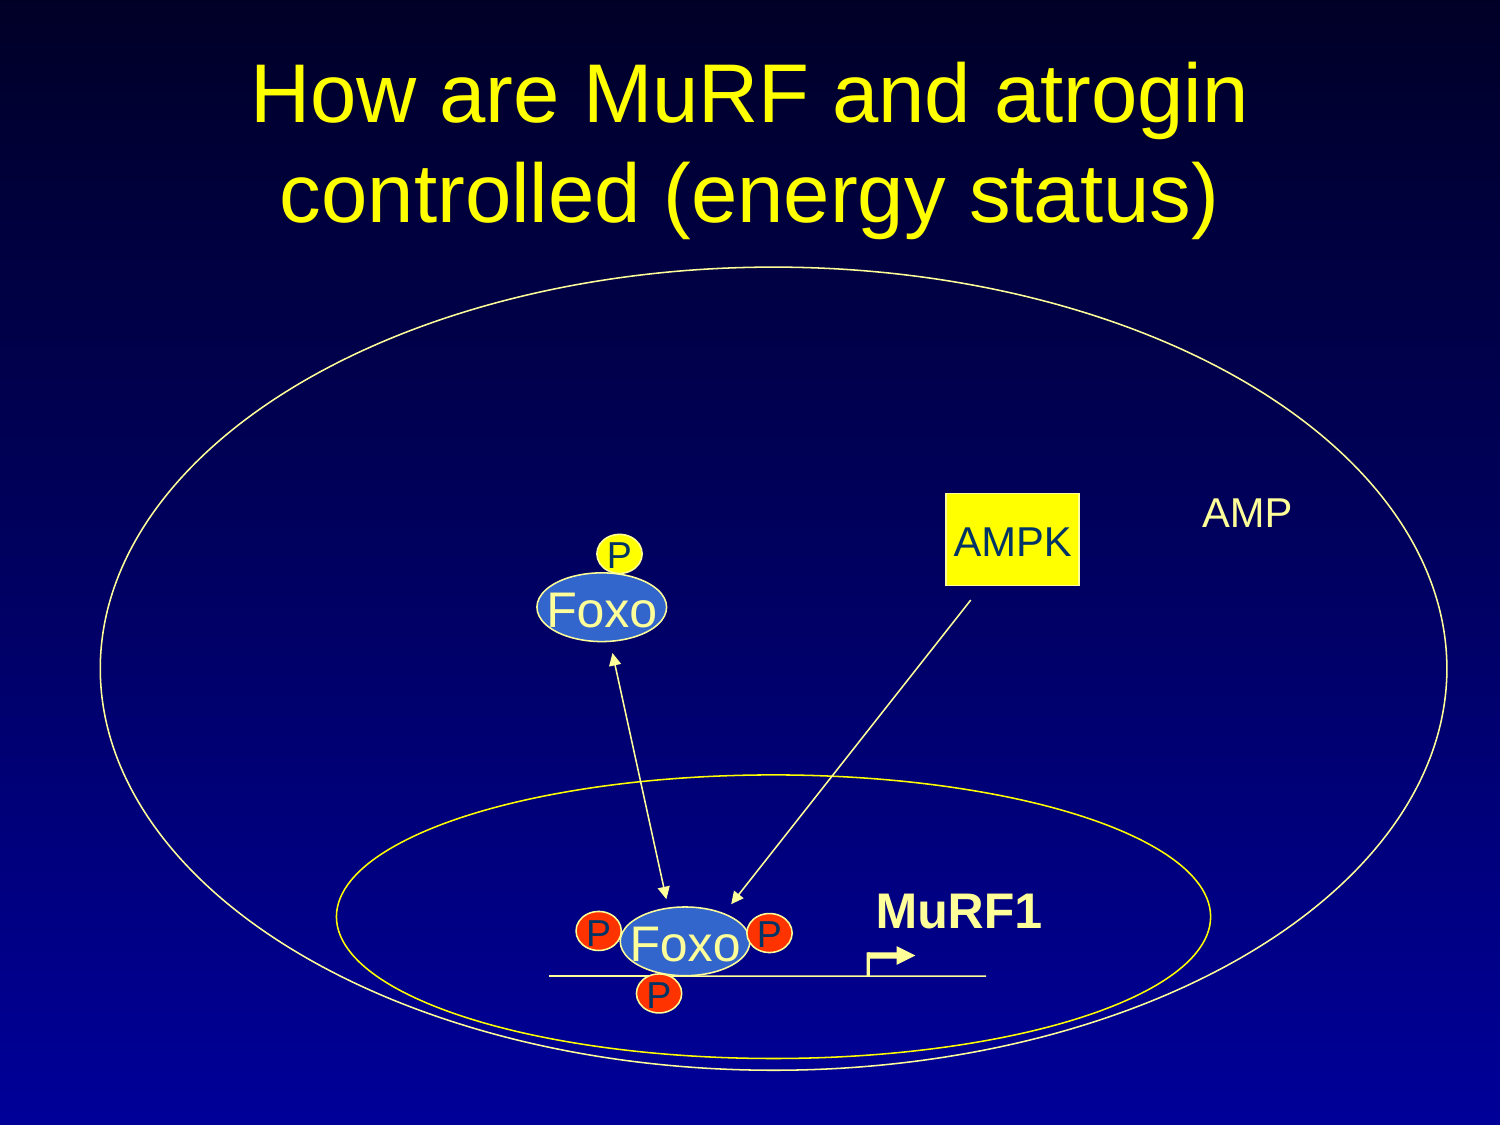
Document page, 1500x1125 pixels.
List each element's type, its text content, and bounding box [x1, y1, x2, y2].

text_box P [746, 913, 793, 953]
title How are MuRF and atrogin controlled (energy status) [74, 44, 1426, 233]
text_box [609, 653, 670, 900]
text_box [731, 599, 971, 905]
text_box P [636, 973, 682, 1013]
text_box [336, 774, 1211, 1059]
text_box MuRF1 [860, 871, 1058, 947]
text_box [100, 267, 1447, 1071]
text_box AMPK [945, 493, 1080, 586]
text_box P [576, 911, 622, 951]
text_box Foxo [620, 906, 750, 976]
text_box AMP [1187, 478, 1308, 544]
text_box P [596, 534, 643, 574]
text_box [868, 949, 916, 962]
text_box Foxo [536, 572, 667, 642]
